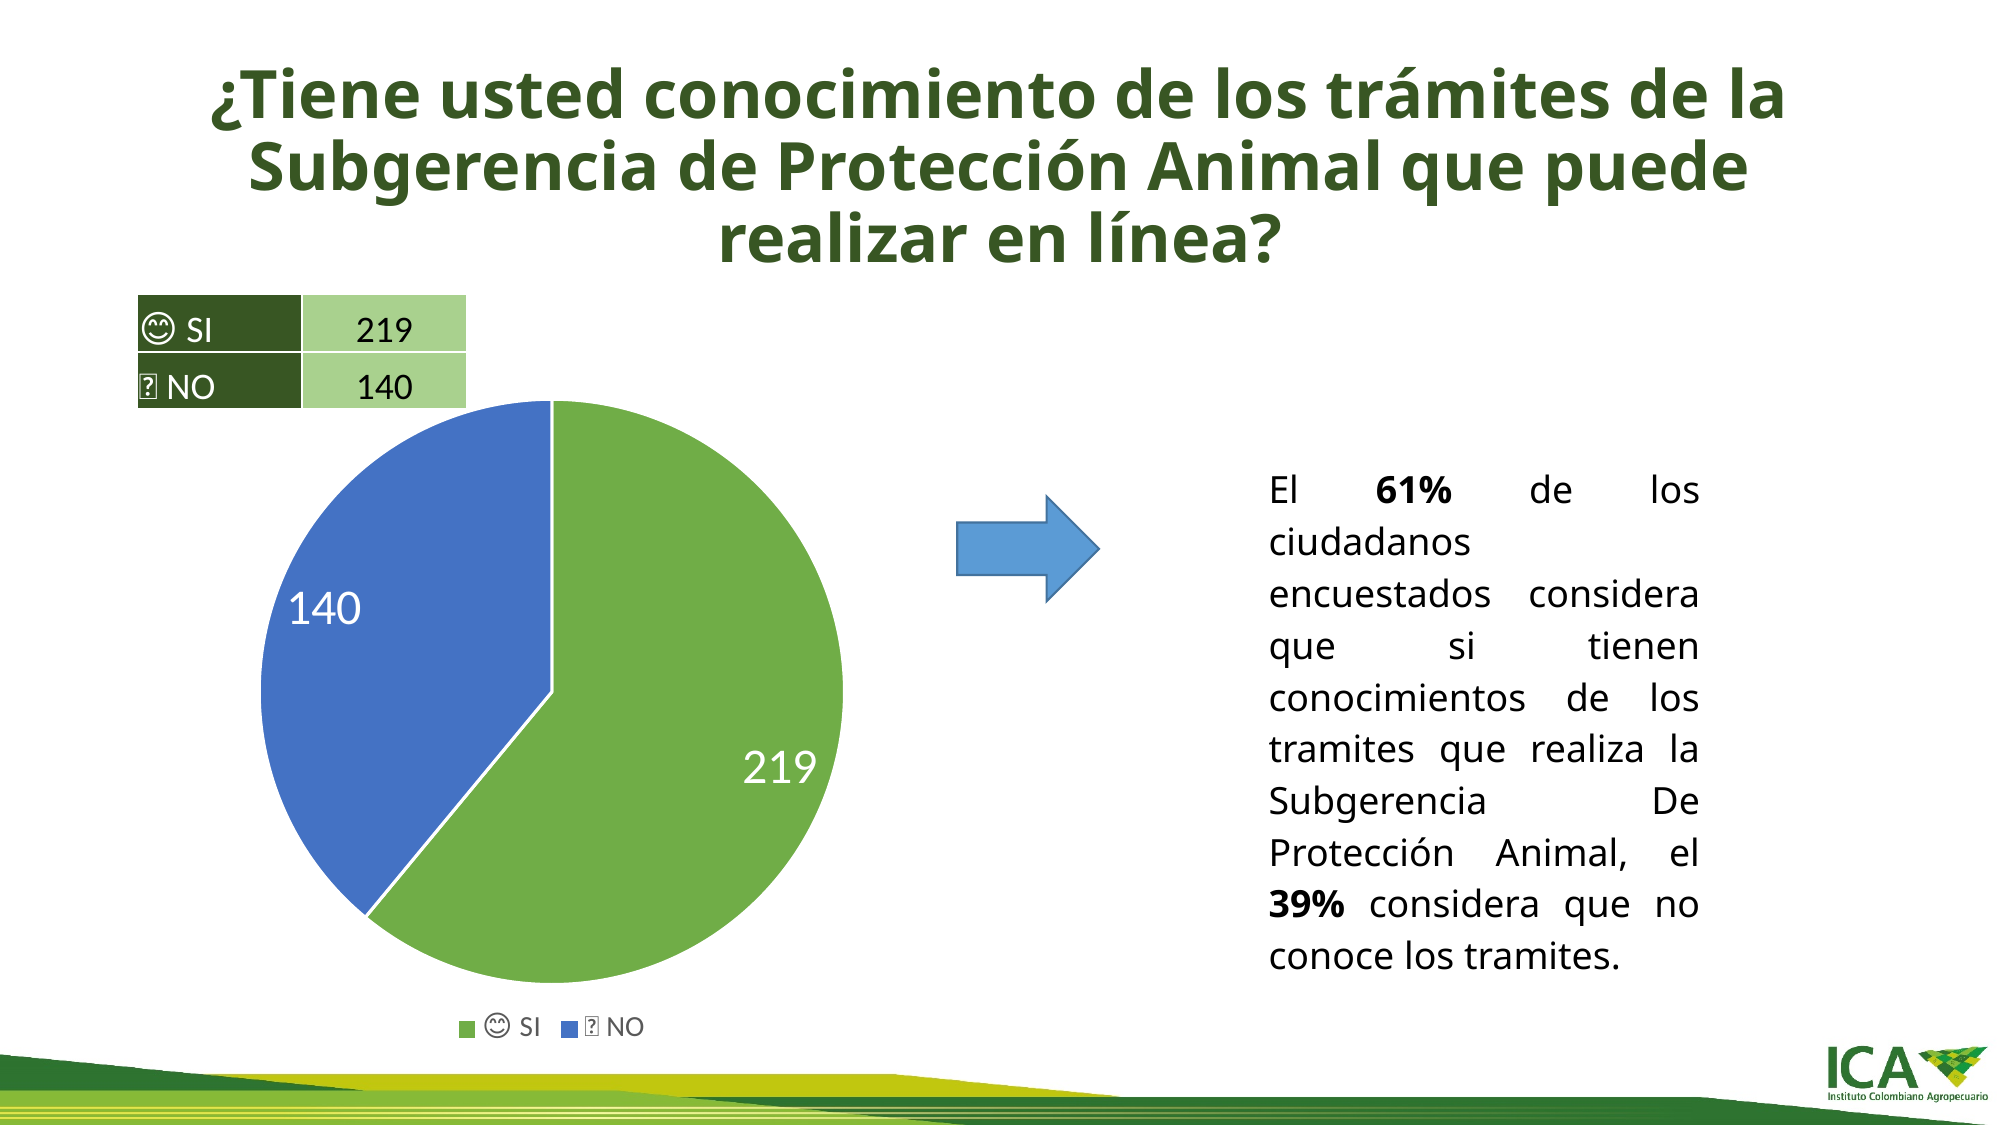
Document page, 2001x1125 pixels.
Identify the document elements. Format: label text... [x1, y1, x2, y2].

table_cell 140 [303, 353, 466, 385]
table_cell 🙁 NO [138, 353, 301, 385]
table_header 219 [303, 295, 466, 351]
picture [0, 0, 2000, 1125]
text_box El 61% de los ciudadanos encuestados considera que si tienen conocimientos de los tramites que realiza la Subgerencia De Protección Animal, el 39% considera que no conoce los tramites. [1141, 452, 1863, 985]
title ¿Tiene usted conocimiento de los trámites de la Subgerencia de Protección Animal que puede realizar en línea? [137, 59, 1863, 278]
chart [0, 385, 1104, 1051]
table_header 😊 SI [138, 295, 301, 351]
